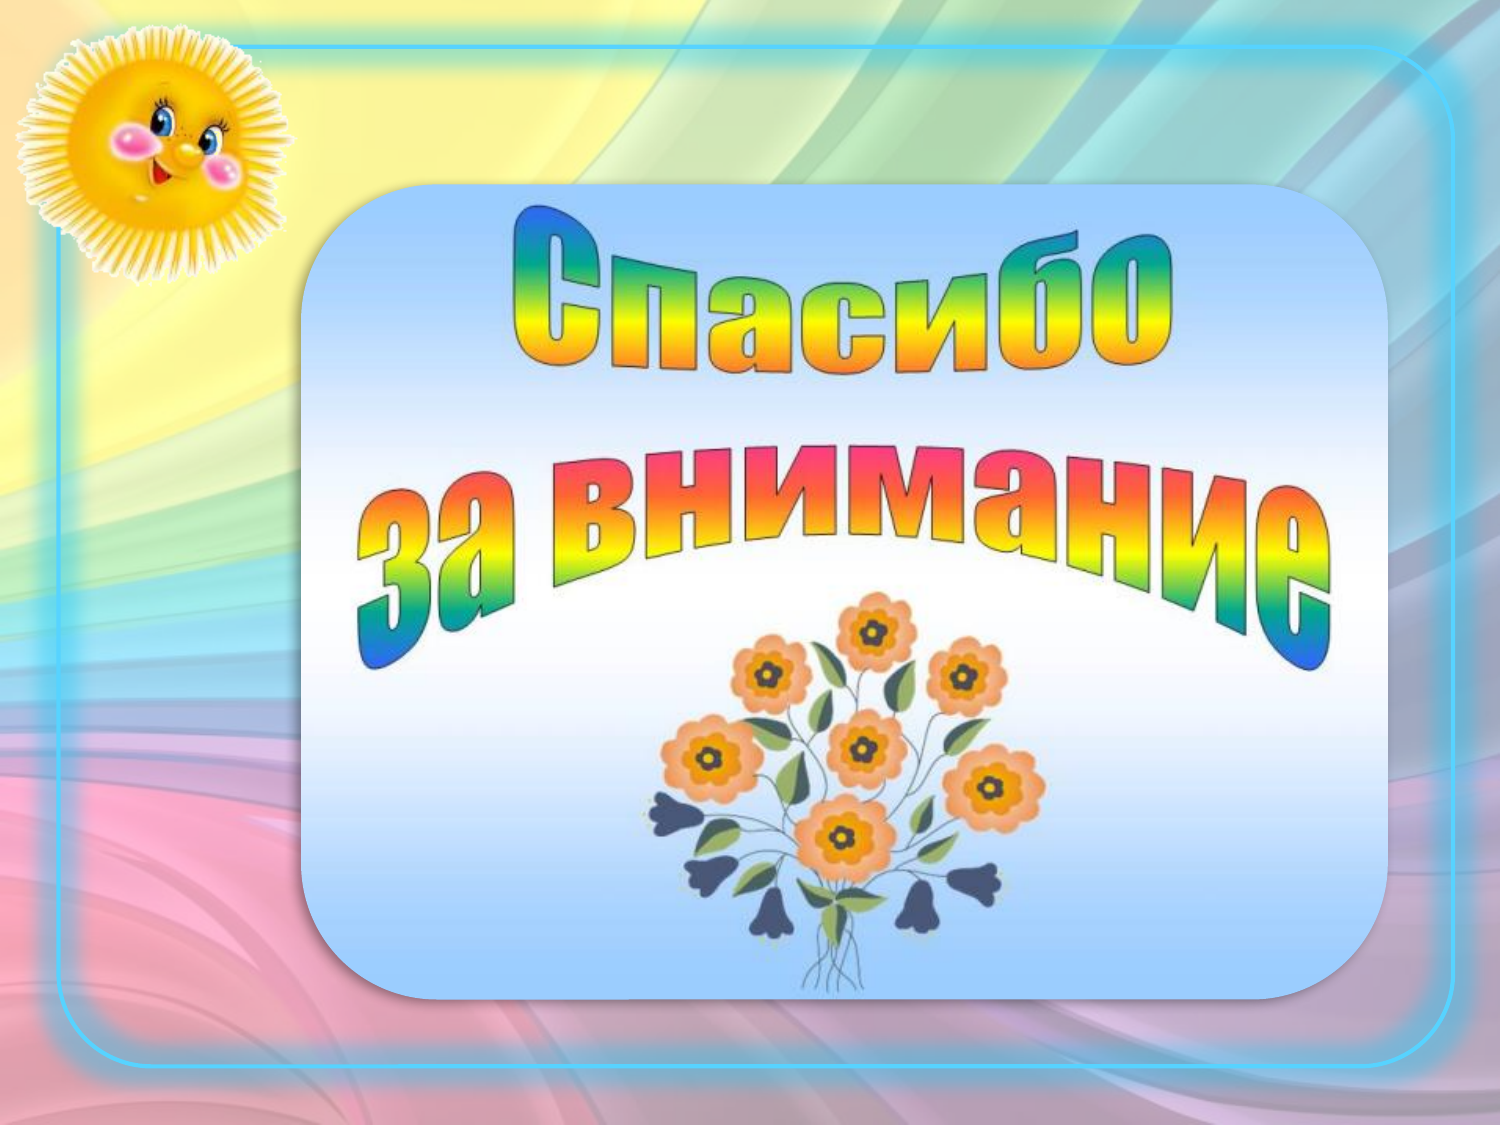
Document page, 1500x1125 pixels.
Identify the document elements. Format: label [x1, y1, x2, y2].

picture [11, 11, 1389, 1000]
